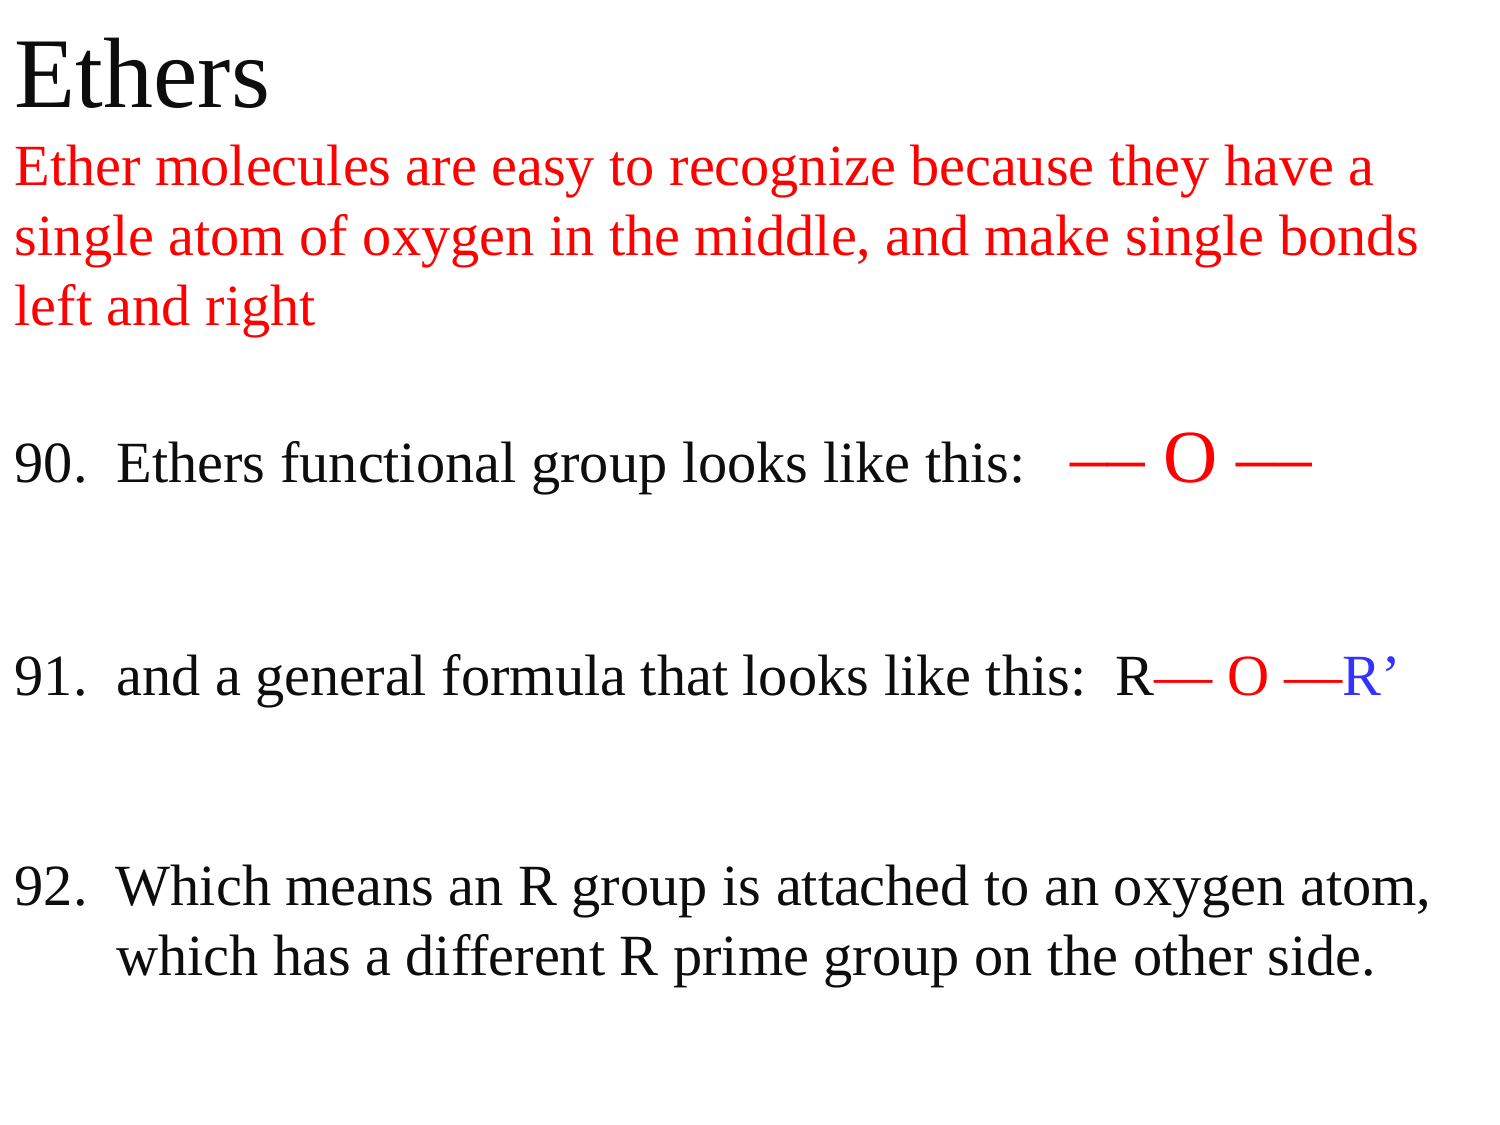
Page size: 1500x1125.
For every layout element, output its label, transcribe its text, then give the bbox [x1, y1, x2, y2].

text_box Ethers Ether molecules are easy to recognize because they have a single atom of oxygen in the middle, and make single bonds left and right 90. Ethers functional group looks like this: –– O –– 91. and a general formula that looks like this: R–– O ––R’ 92. Which means an R group is attached to an oxygen atom, which has a different R prime group on the other side. [0, 0, 1500, 995]
